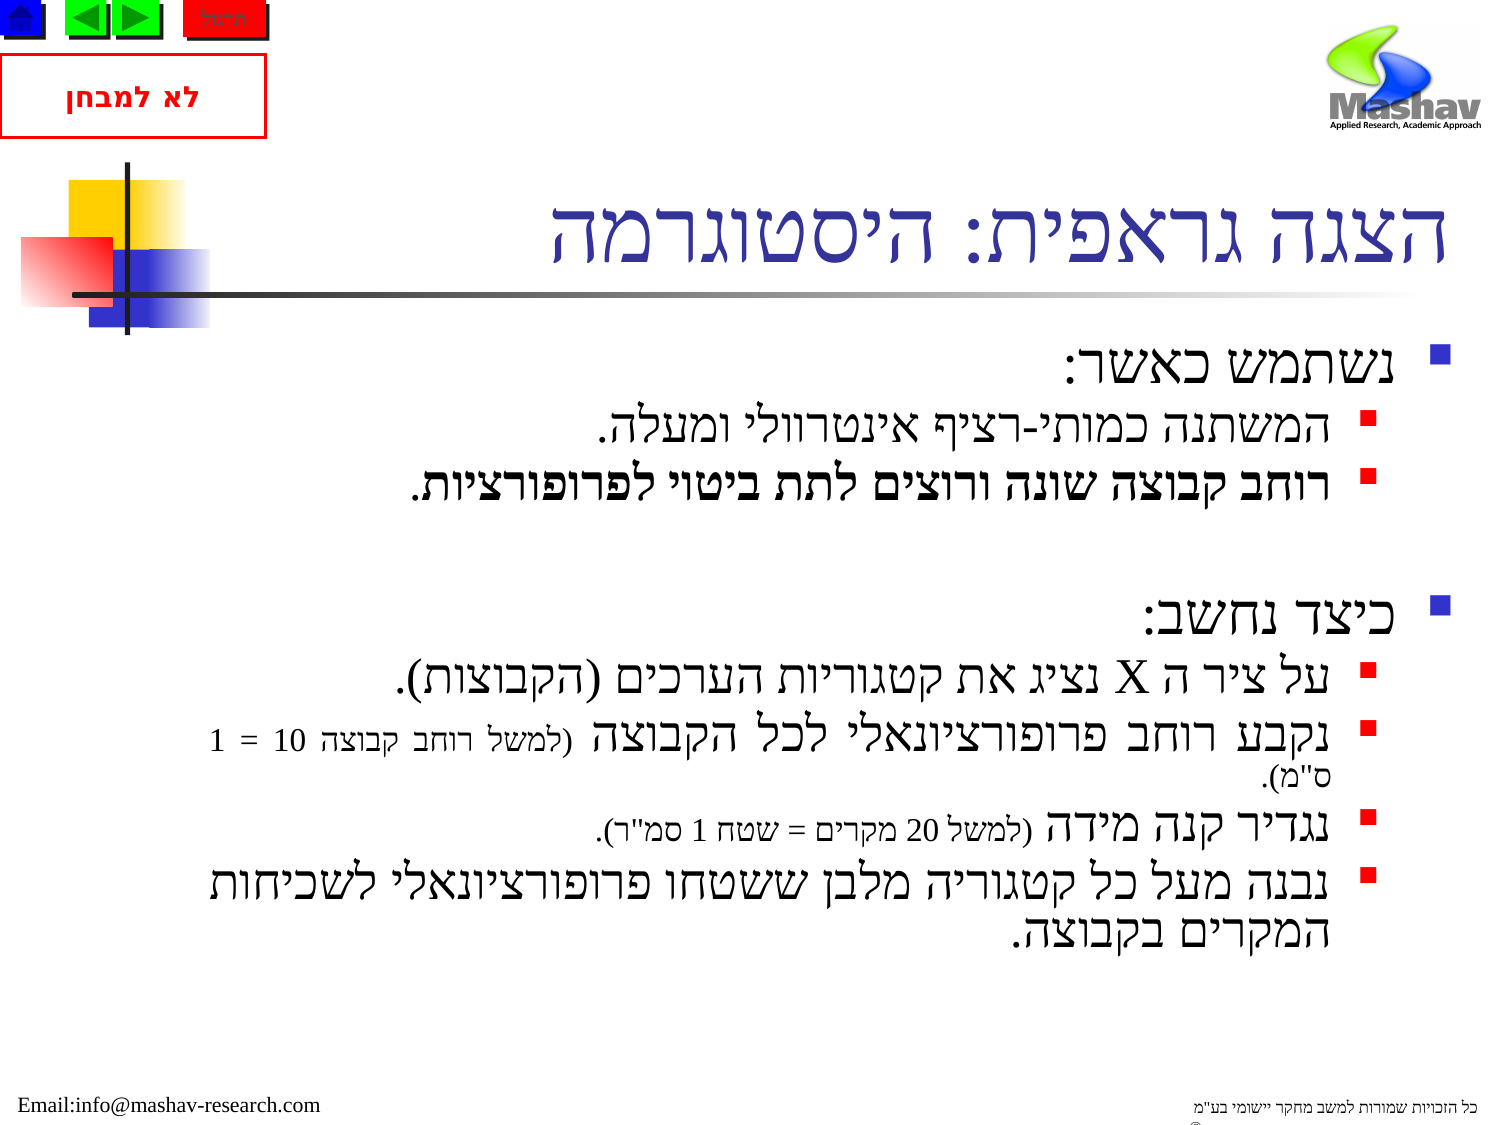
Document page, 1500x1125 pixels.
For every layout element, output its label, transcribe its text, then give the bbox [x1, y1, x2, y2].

text_box תרגול [183, 0, 266, 37]
text_box לא למבחן [0, 54, 266, 138]
list נשתמש כאשר: המשתנה כמותי-רציף אינטרוולי ומעלה. רוחב קבוצה שונה ורוצים לתת ביטוי לפרופורציות. כיצד נחשב: על ציר ה X נציג את קטגוריות הערכים (הקבוצות). נקבע רוחב פרופורציונאלי לכל הקבוצה (למשל רוחב קבוצה 10 = 1 ס"מ). נגדיר קנה מידה (למשל 20 מקרים = שטח 1 סמ"ר). נבנה מעל כל קטגוריה מלבן ששטחו פרופורציונאלי לשכיחות המקרים בקבוצה. [193, 330, 1470, 1007]
picture [1324, 23, 1481, 130]
title הצגה גראפית: היסטוגרמה [188, 101, 1468, 289]
